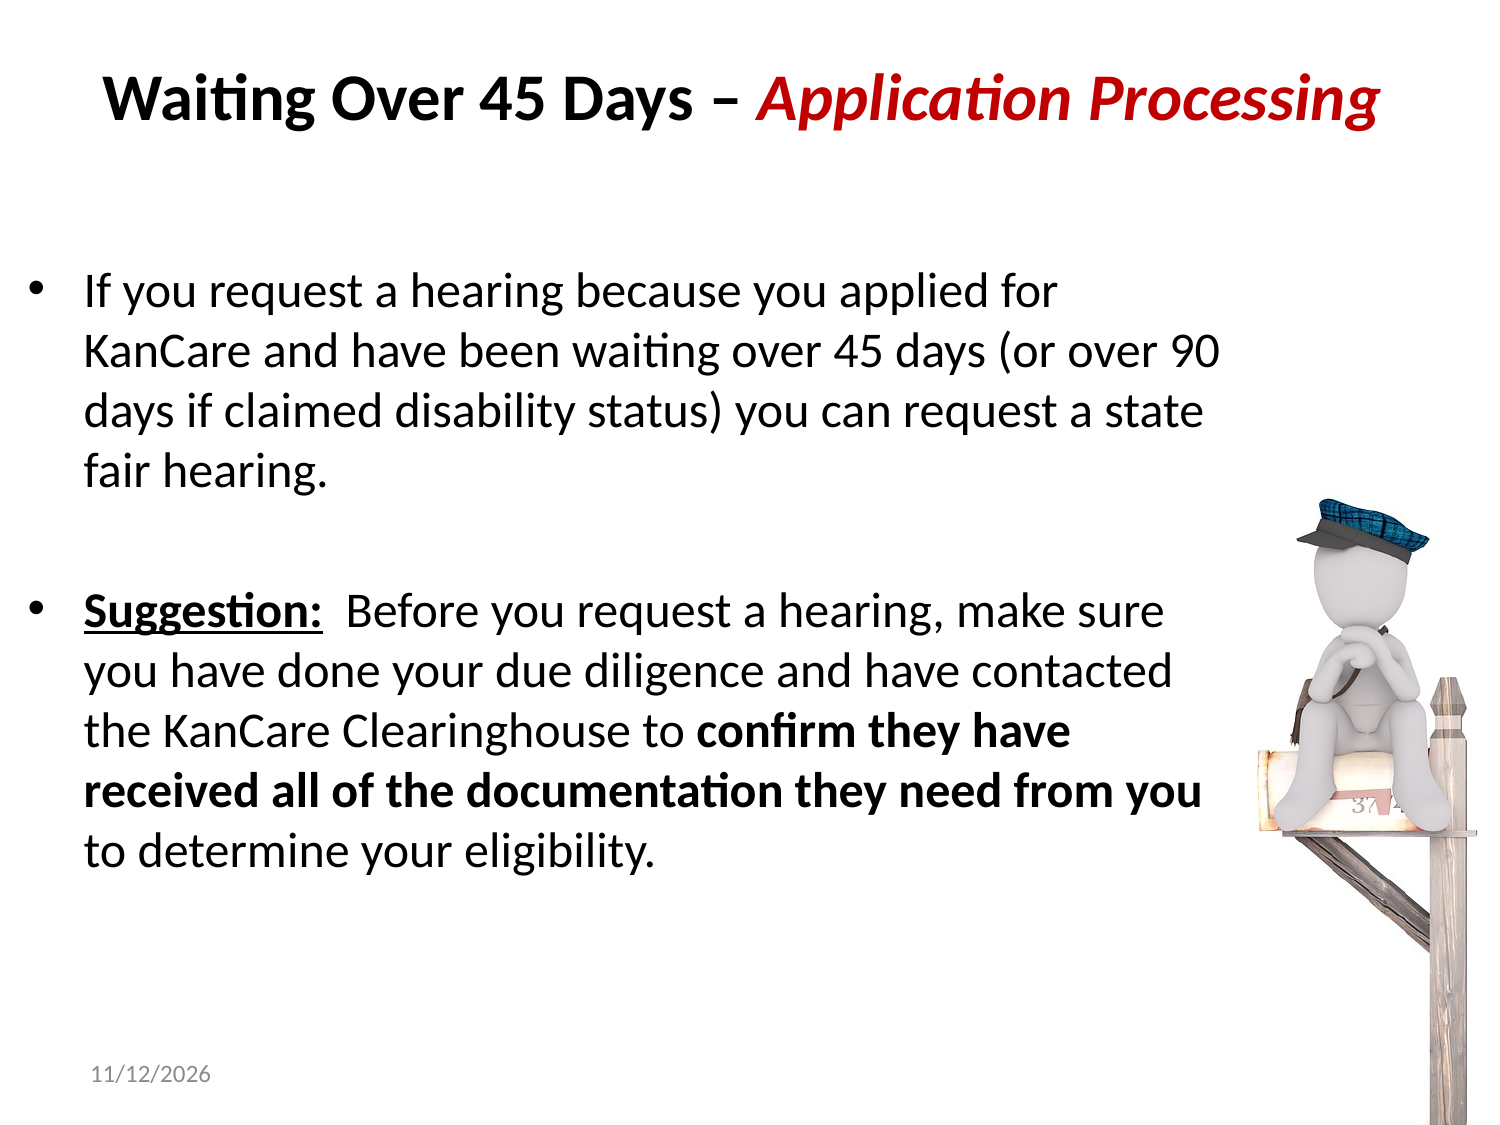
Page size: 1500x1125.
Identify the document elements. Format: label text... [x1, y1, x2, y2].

picture [1237, 474, 1500, 1125]
list If you request a hearing because you applied for KanCare and have been waiting over 45 days (or over 90 days if claimed disability status) you can request a state fair hearing. Suggestion: Before you request a hearing, make sure you have done your due diligence and have contacted the KanCare Clearinghouse to confirm they have received all of the documentation they need from you to determine your eligibility. [12, 249, 1250, 1125]
title Waiting Over 45 Days – Application Processing [37, 0, 1463, 188]
